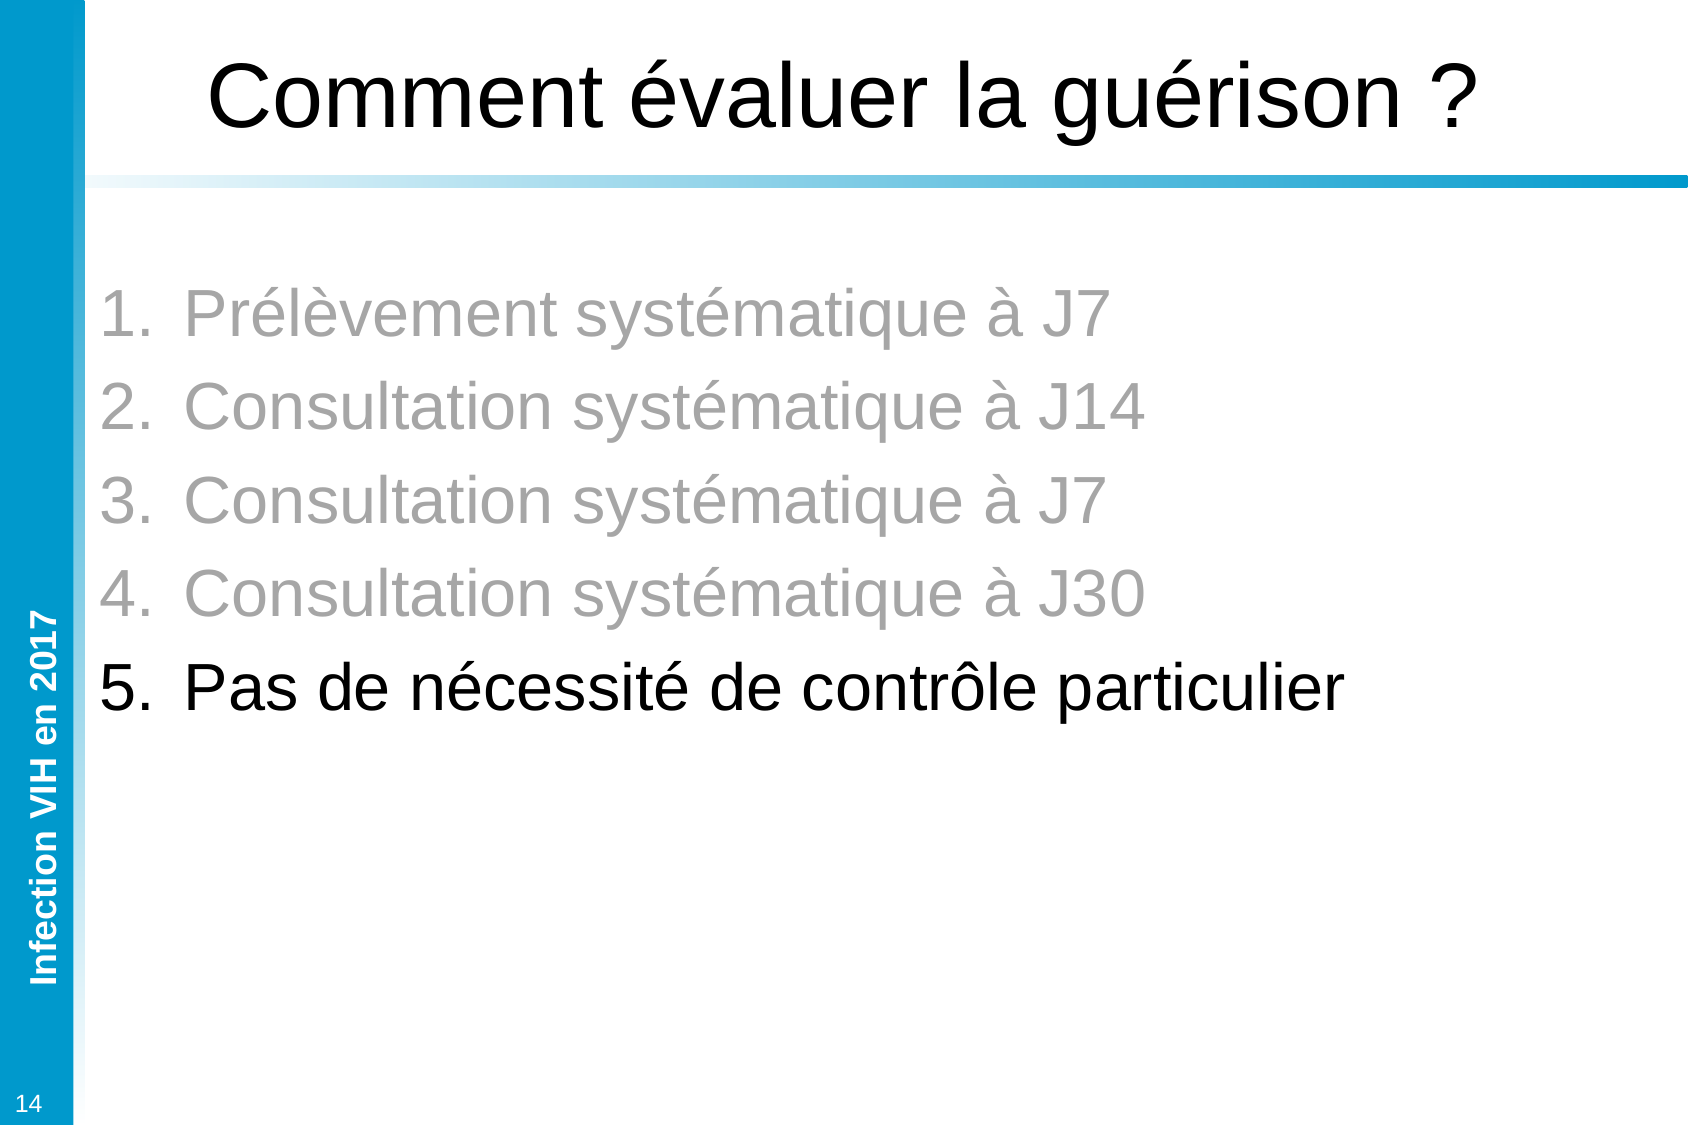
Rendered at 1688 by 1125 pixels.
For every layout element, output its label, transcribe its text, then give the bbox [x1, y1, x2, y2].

title Comment évaluer la guérison ? [84, 23, 1604, 159]
list Prélèvement systématique à J7 Consultation systématique à J14 Consultation systématique à J7 Consultation systématique à J30 Pas de nécessité de contrôle particulier [84, 262, 1604, 1005]
